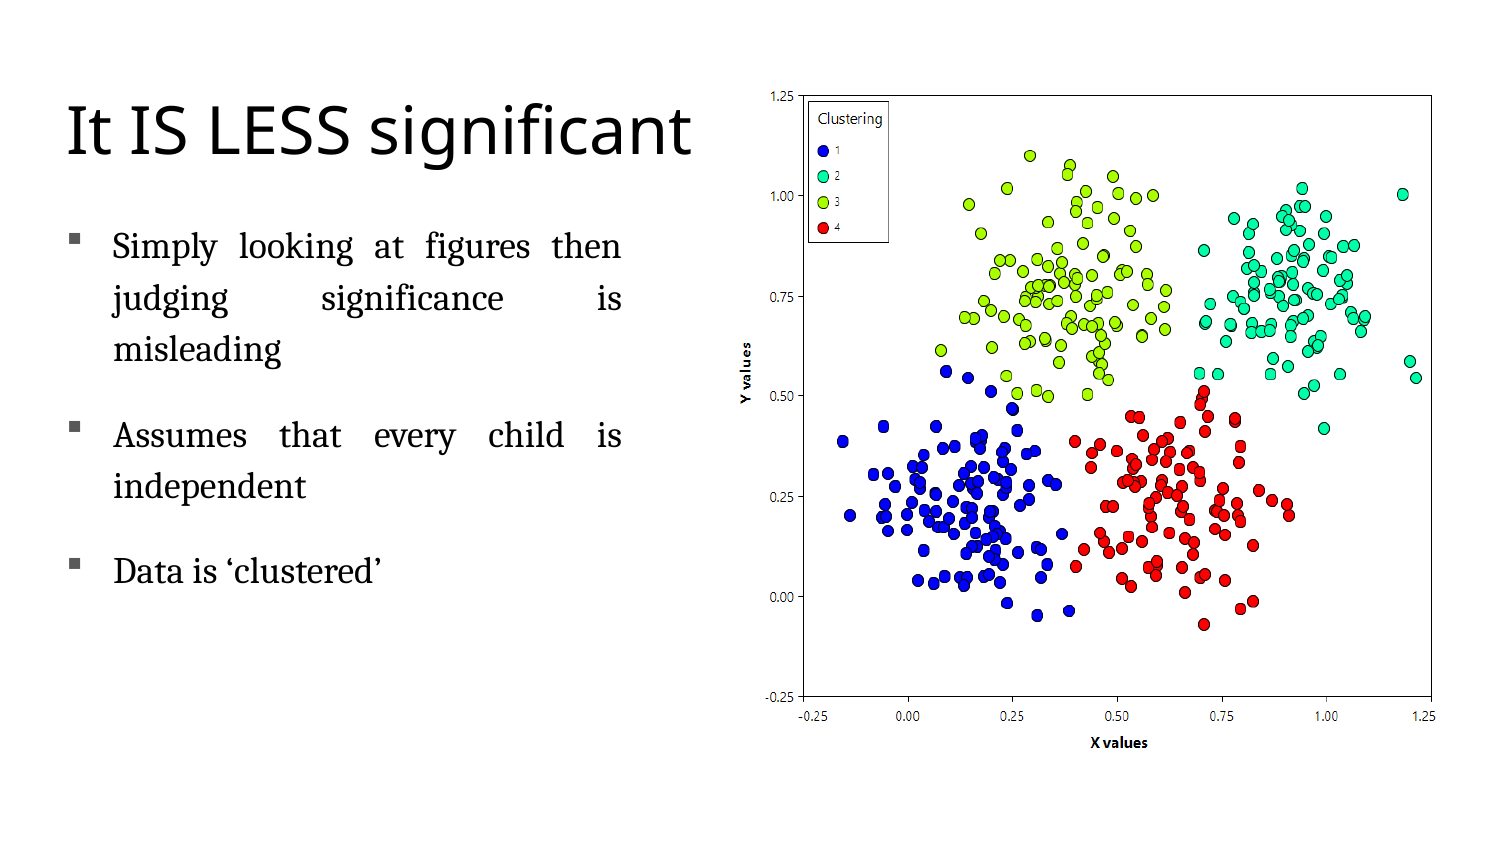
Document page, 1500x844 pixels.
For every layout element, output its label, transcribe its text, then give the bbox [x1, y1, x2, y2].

text_box Simply looking at figures then judging significance is misleading Assumes that every child is independent Data is ‘clustered’ [51, 199, 638, 760]
title It IS LESS significant [51, 72, 1449, 167]
picture [725, 76, 1450, 760]
